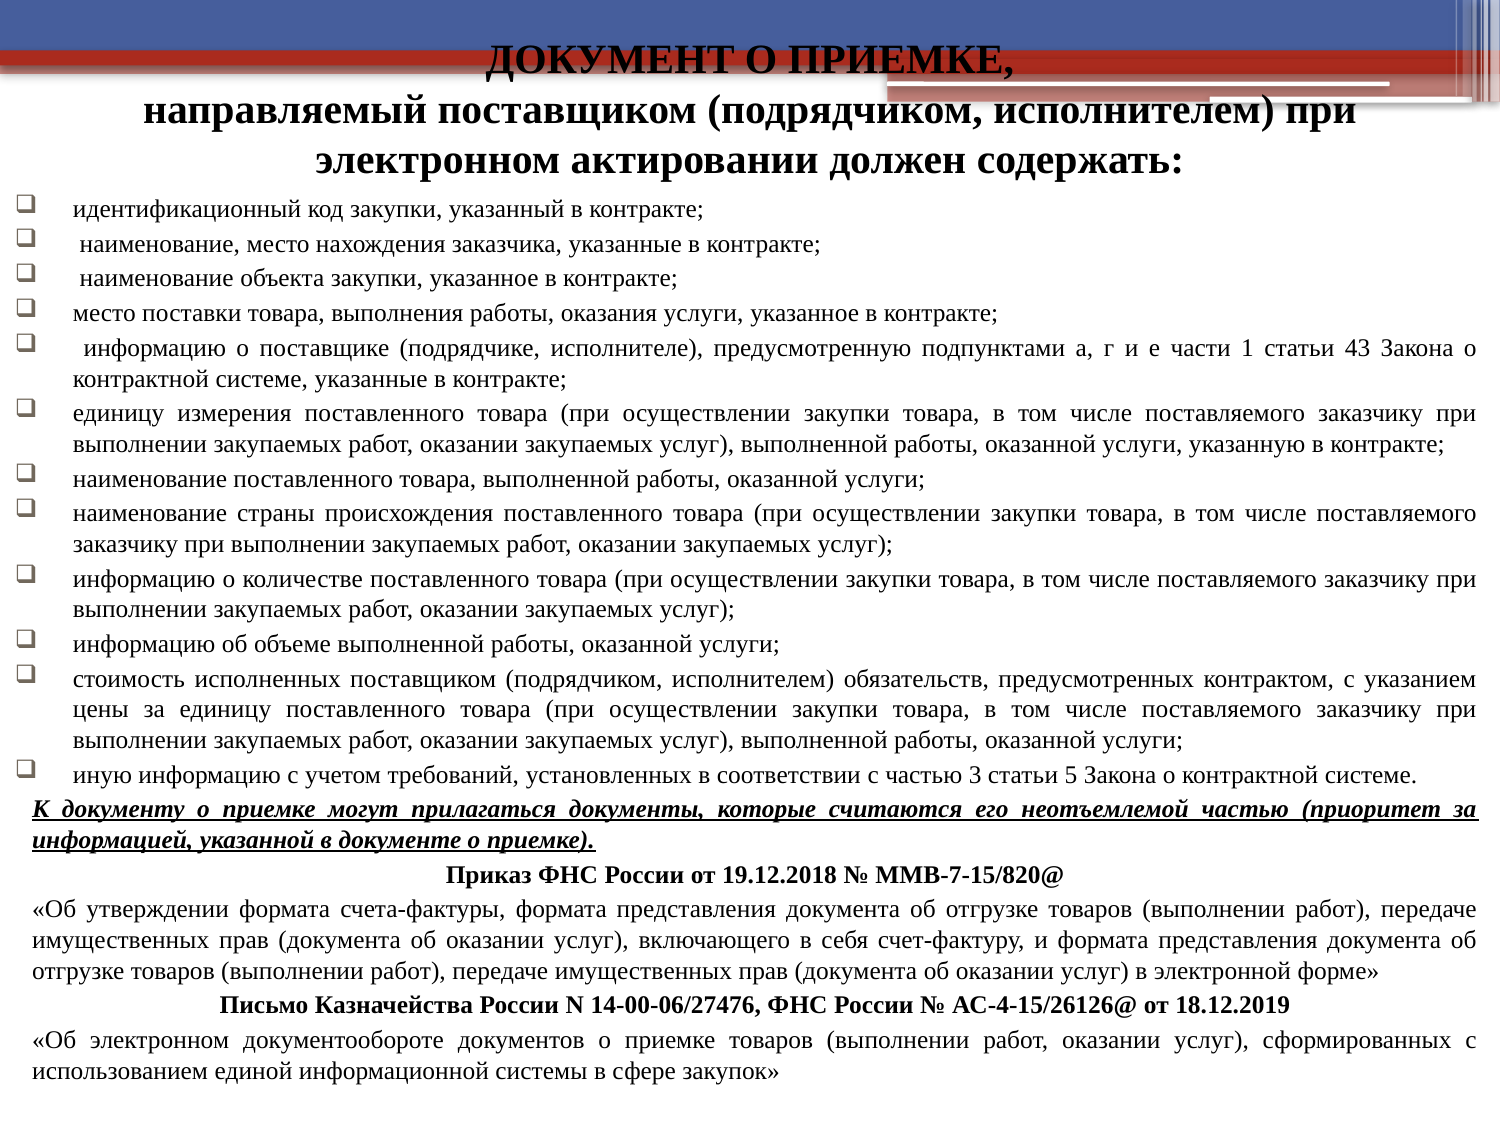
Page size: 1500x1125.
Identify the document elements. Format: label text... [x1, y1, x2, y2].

title ДОКУМЕНТ О ПРИЕМКЕ, направляемый поставщиком (подрядчиком, исполнителем) при электронном актировании должен содержать: [75, 19, 1425, 184]
list идентификационный код закупки, указанный в контракте; наименование, место нахождения заказчика, указанные в контракте; наименование объекта закупки, указанное в контракте; место поставки товара, выполнения работы, оказания услуги, указанное в контракте; информацию о поставщике (подрядчике, исполнителе), предусмотренную подпунктами а, г и е части 1 статьи 43 Закона о контрактной системе, указанные в контракте; единицу измерения поставленного товара (при осуществлении закупки товара, в том числе поставляемого заказчику при выполнении закупаемых работ, оказании закупаемых услуг), выполненной работы, оказанной услуги, указанную в контракте; наименование поставленного товара, выполненной работы, оказанной услуги; наименование страны происхождения поставленного товара (при осуществлении закупки товара, в том числе поставляемого заказчику при выполнении закупаемых работ, оказании закупаемых услуг); информацию о количестве поставленного товара (при осуществлении закупки товара, в том числе поставляемого заказчику при выполнении закупаемых работ, оказании закупаемых услуг); информацию об объеме выполненной работы, оказанной услуги; стоимость исполненных поставщиком (подрядчиком, исполнителем) обязательств, предусмотренных контрактом, с указанием цены за единицу поставленного товара (при осуществлении закупки товара, в том числе поставляемого заказчику при выполнении закупаемых работ, оказании закупаемых услуг), выполненной работы, оказанной услуги; иную информацию с учетом требований, установленных в соответствии с частью 3 статьи 5 Закона о контрактной системе. К документу о приемке могут прилагаться документы, которые считаются его неотъемлемой частью (приоритет за информацией, указанной в документе о приемке). Приказ ФНС России от 19.12.2018 № ММВ-7-15/820@ «Об утверждении формата счета-фактуры, формата представления документа об отгрузке товаров (выполнении работ), передаче имущественных прав (документа об оказании услуг), включающего в себя счет-фактуру, и формата представления документа об отгрузке товаров (выполнении работ), передаче имущественных прав (документа об оказании услуг) в электронной форме» Письмо Казначейства России N 14-00-06/27476, ФНС России № АС-4-15/26126@ от 18.12.2019 «Об электронном документообороте документов о приемке товаров (выполнении работ, оказании услуг), сформированных с использованием единой информационной системы в сфере закупок» [0, 184, 1495, 1094]
